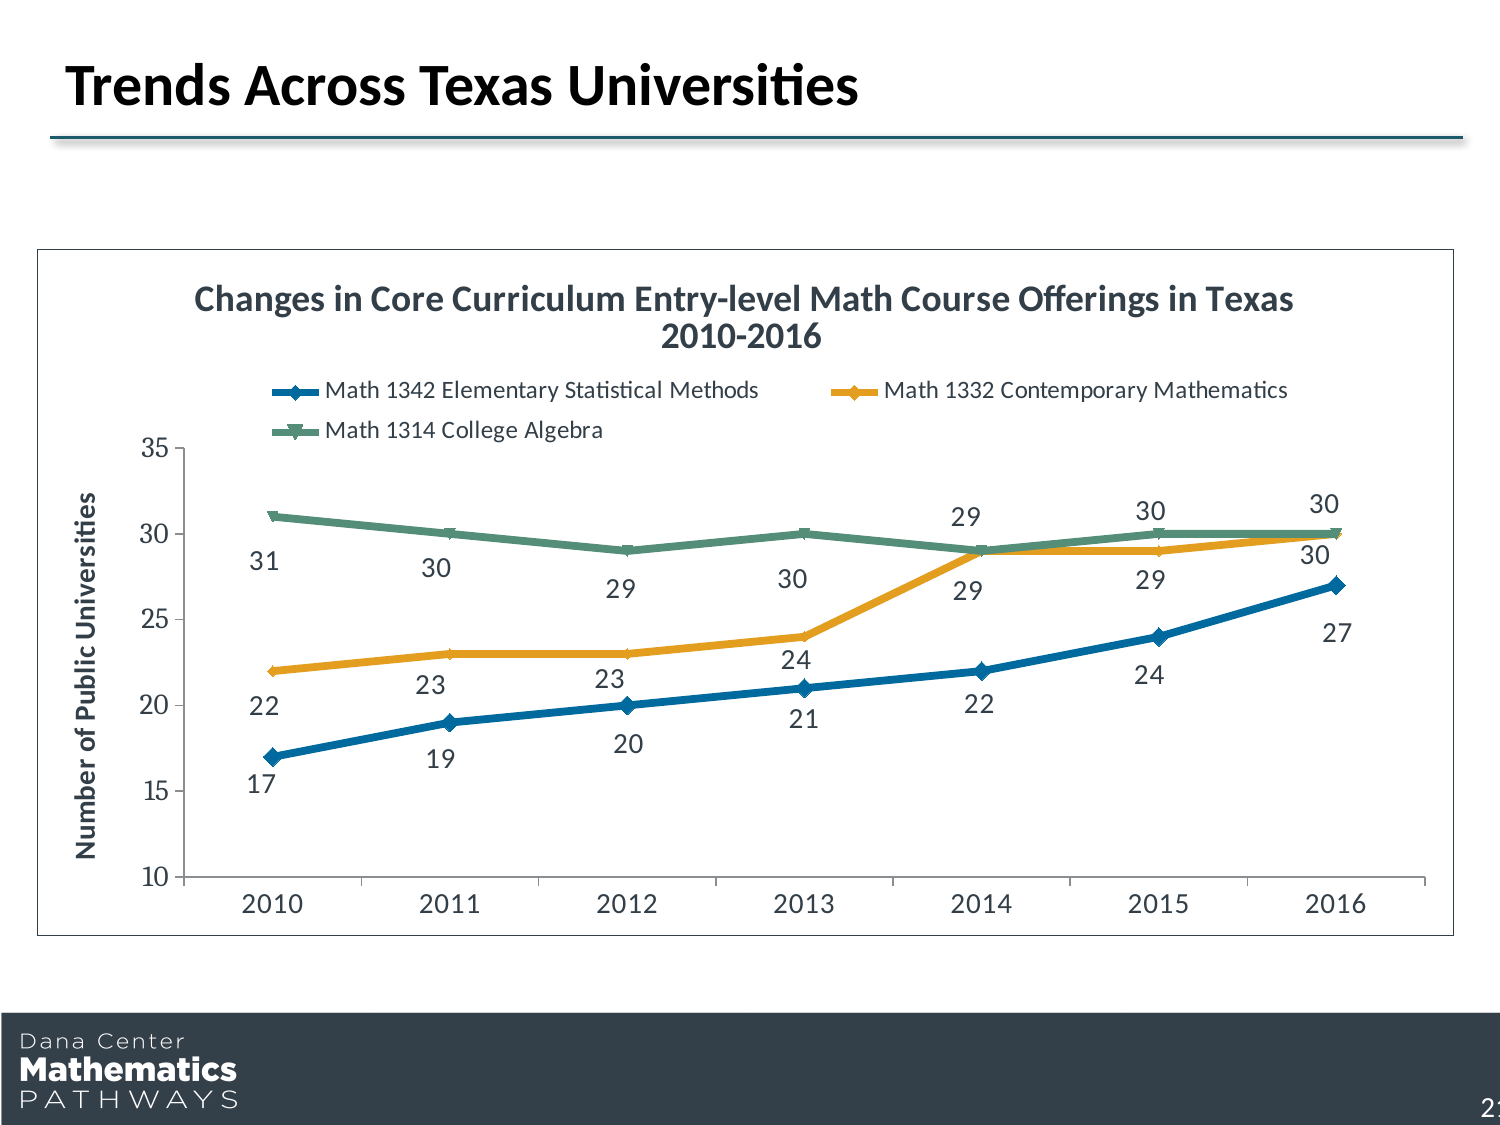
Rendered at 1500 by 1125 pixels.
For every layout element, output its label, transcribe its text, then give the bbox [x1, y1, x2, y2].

slide_number 21 [1437, 1074, 1500, 1125]
title Trends Across Texas Universities [50, 37, 1463, 125]
picture [0, 0, 1500, 1125]
chart [37, 249, 1454, 936]
